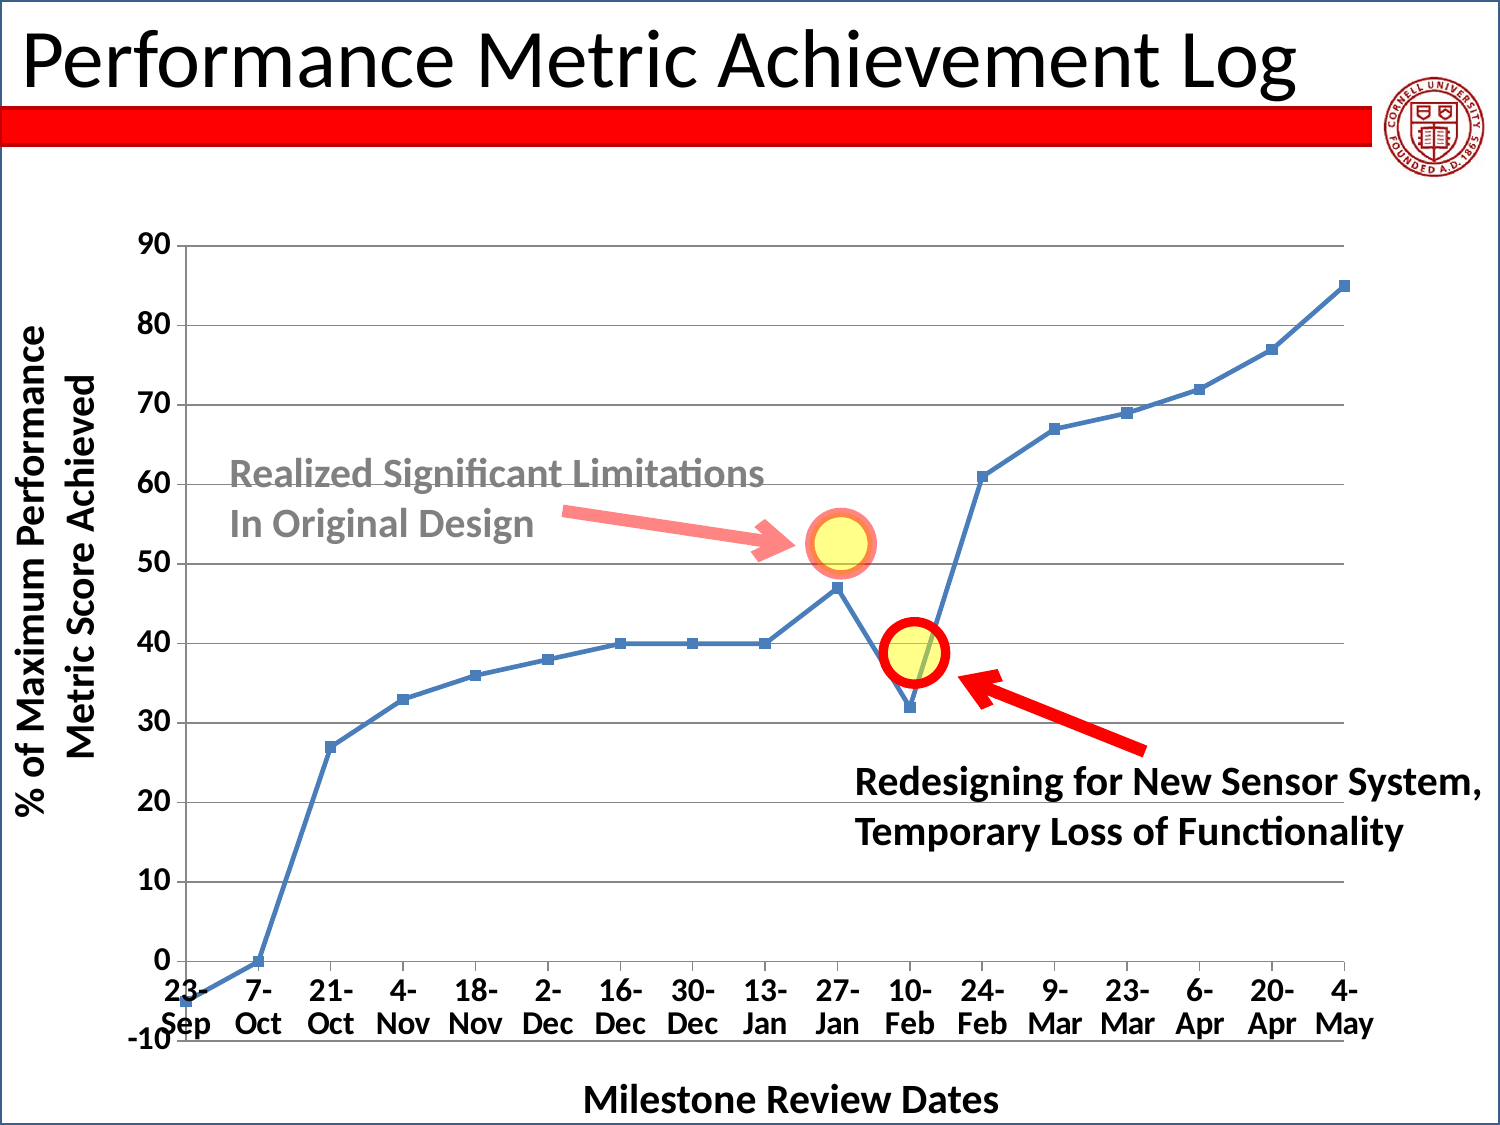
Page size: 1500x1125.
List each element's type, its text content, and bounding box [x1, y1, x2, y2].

text_box Performance Metric Achievement Log [6, 0, 1315, 106]
text_box Redesigning for New Sensor System, Temporary Loss of Functionality [1404, 746, 1499, 862]
text_box [0, 106, 1367, 147]
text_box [957, 676, 1146, 752]
text_box Milestone Review Dates [567, 1085, 1015, 1125]
picture [1372, 65, 1495, 186]
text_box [562, 510, 796, 546]
chart [101, 212, 1401, 1076]
text_box % of Maximum Performance Metric Score Achieved [0, 310, 96, 834]
text_box [0, 0, 1500, 1125]
